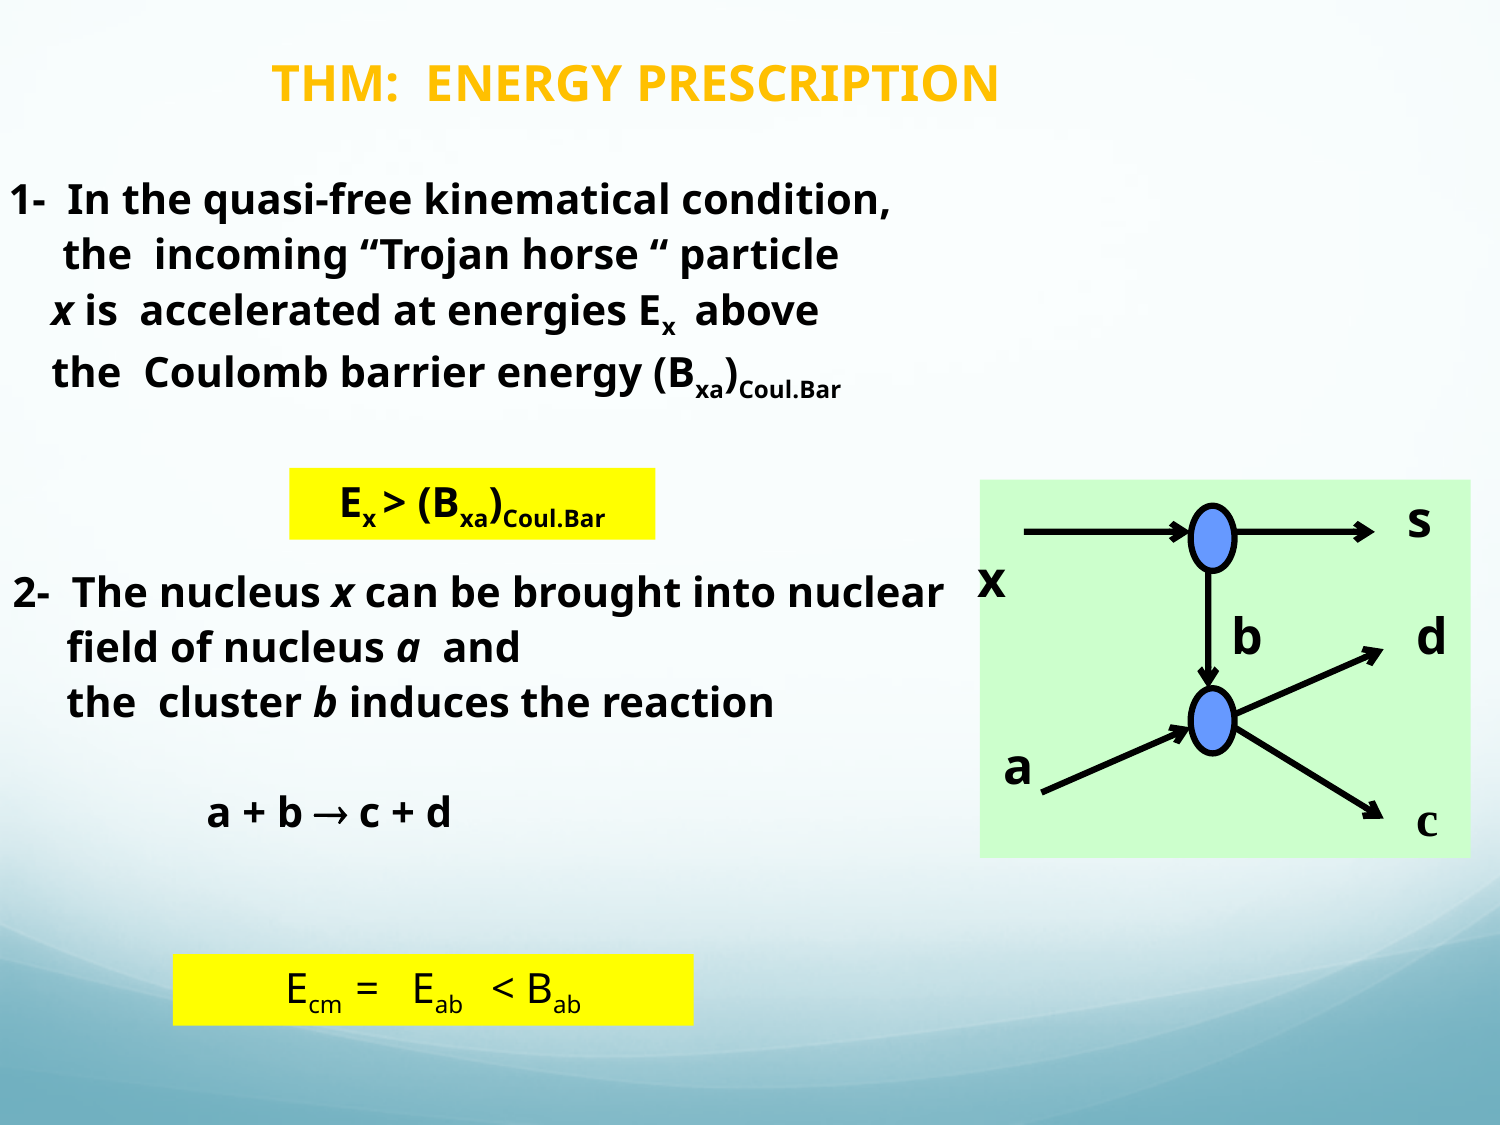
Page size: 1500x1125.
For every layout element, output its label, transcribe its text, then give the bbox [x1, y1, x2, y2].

text_box 1- In the quasi-free kinematical condition, the incoming “Trojan horse “ particle x is accelerated at energies Ex above the Coulomb barrier energy (Bxa)Coul.Bar [0, 55, 932, 553]
text_box Ecm = Eab < Bab [172, 954, 694, 1026]
text_box THM: ENERGY PRESCRIPTION [194, 42, 1104, 121]
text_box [961, 479, 1472, 859]
text_box 2- The nucleus x can be brought into nuclear field of nucleus a and the cluster b induces the reaction a + b  c + d [0, 553, 954, 844]
text_box Ex > (Bxa)Coul.Bar [289, 467, 656, 540]
